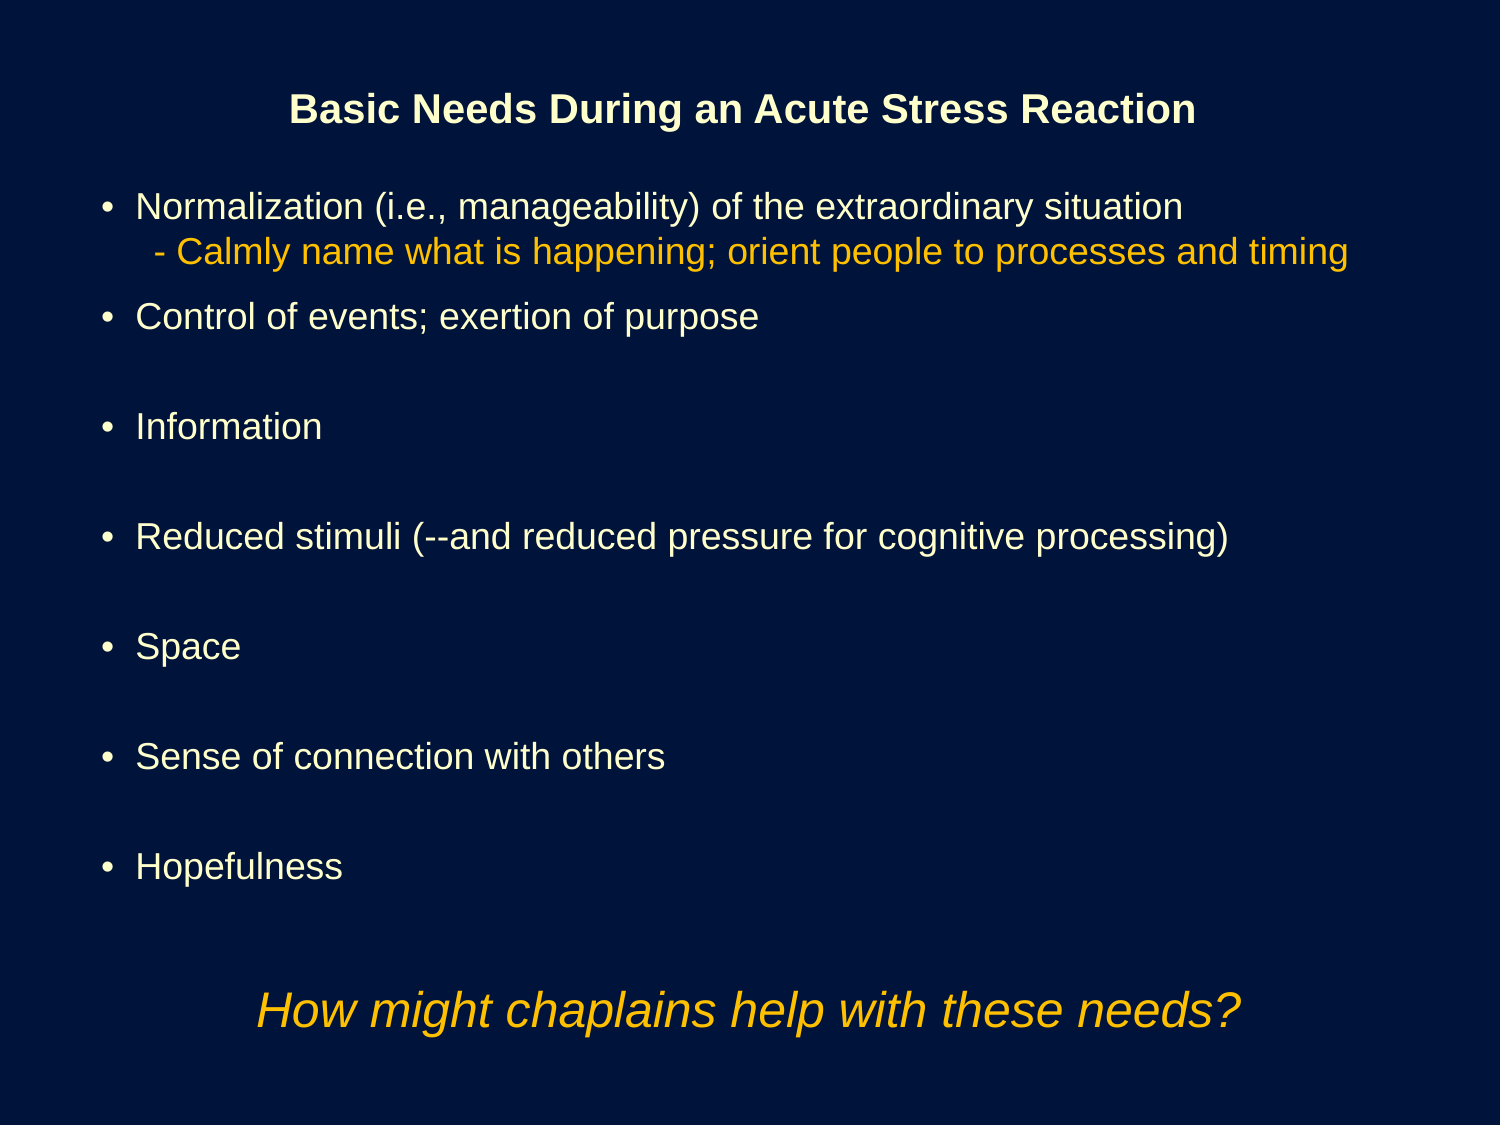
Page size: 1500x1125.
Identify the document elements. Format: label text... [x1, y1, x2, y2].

text_box Basic Needs During an Acute Stress Reaction • Normalization (i.e., manageability) of the extraordinary situation - Calmly name what is happening; orient people to processes and timing • Control of events; exertion of purpose • Information • Reduced stimuli (--and reduced pressure for cognitive processing) • Space • Sense of connection with others • Hopefulness How might chaplains help with these needs? [86, 74, 1412, 1045]
